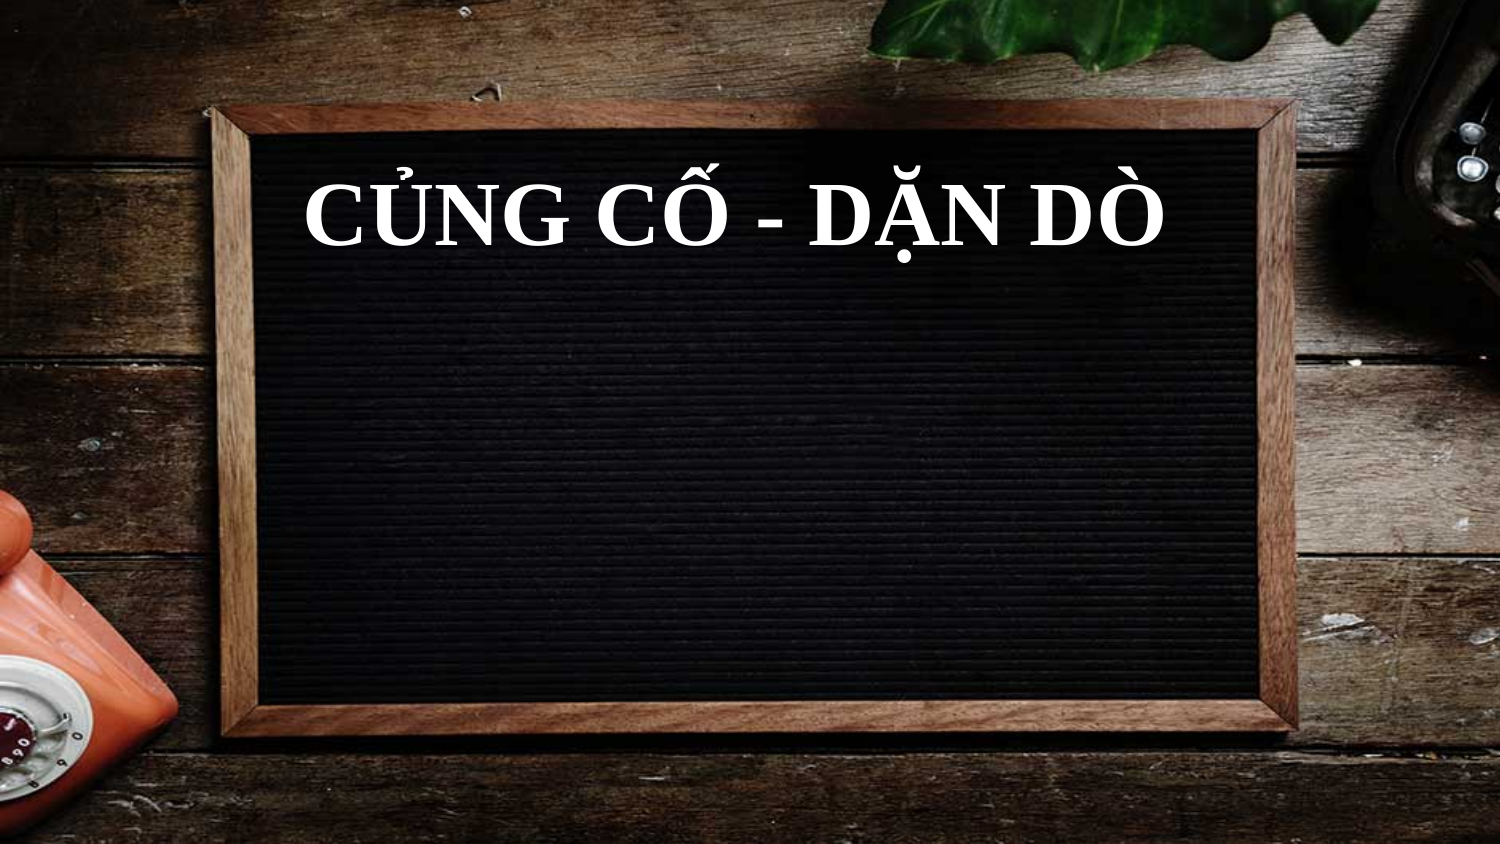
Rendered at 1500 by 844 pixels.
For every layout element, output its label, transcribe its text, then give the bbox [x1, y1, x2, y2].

picture [0, 0, 1500, 844]
text_box CỦNG CỐ - DẶN DÒ [287, 146, 1263, 272]
